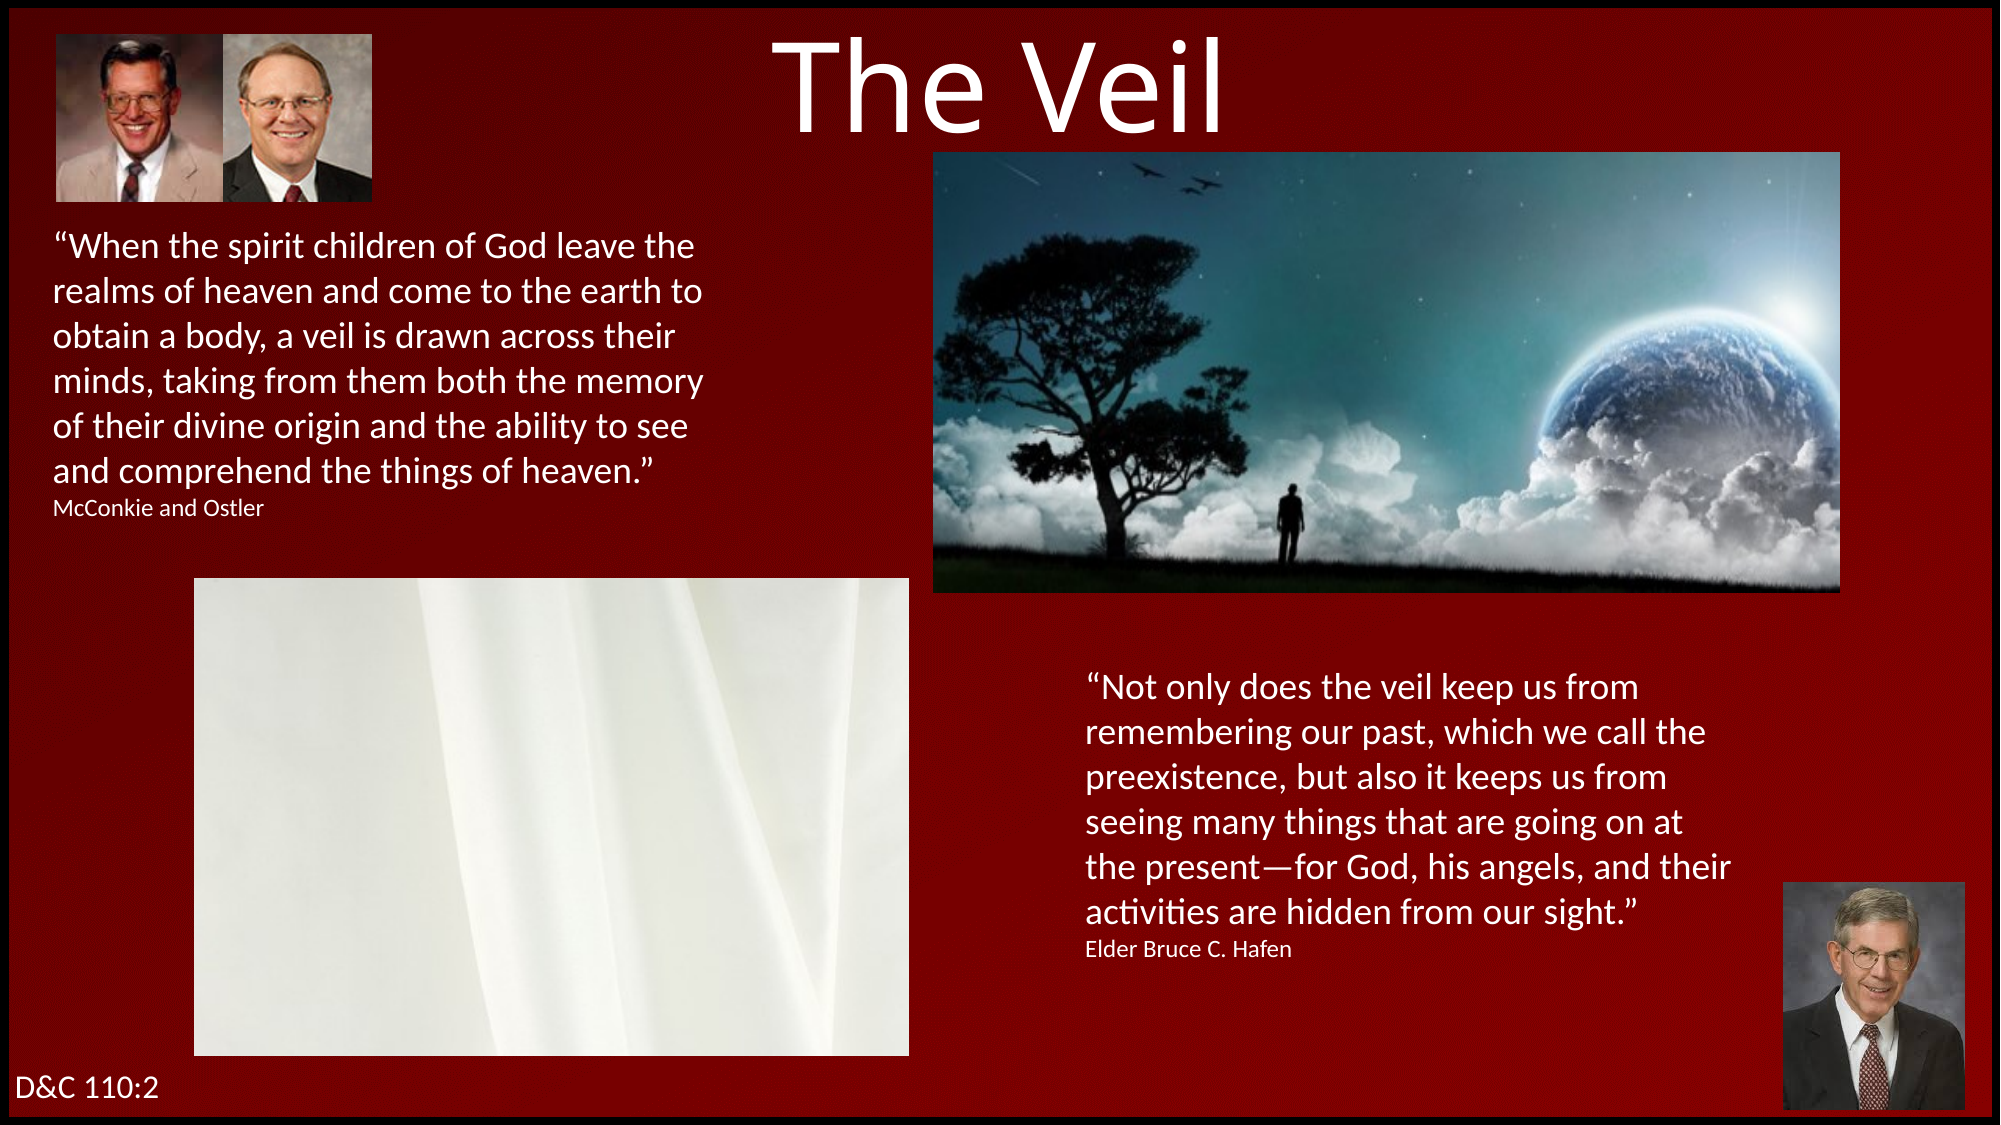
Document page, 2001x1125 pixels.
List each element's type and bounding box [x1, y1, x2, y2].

picture [0, 0, 2000, 1125]
text_box [55, 34, 372, 202]
